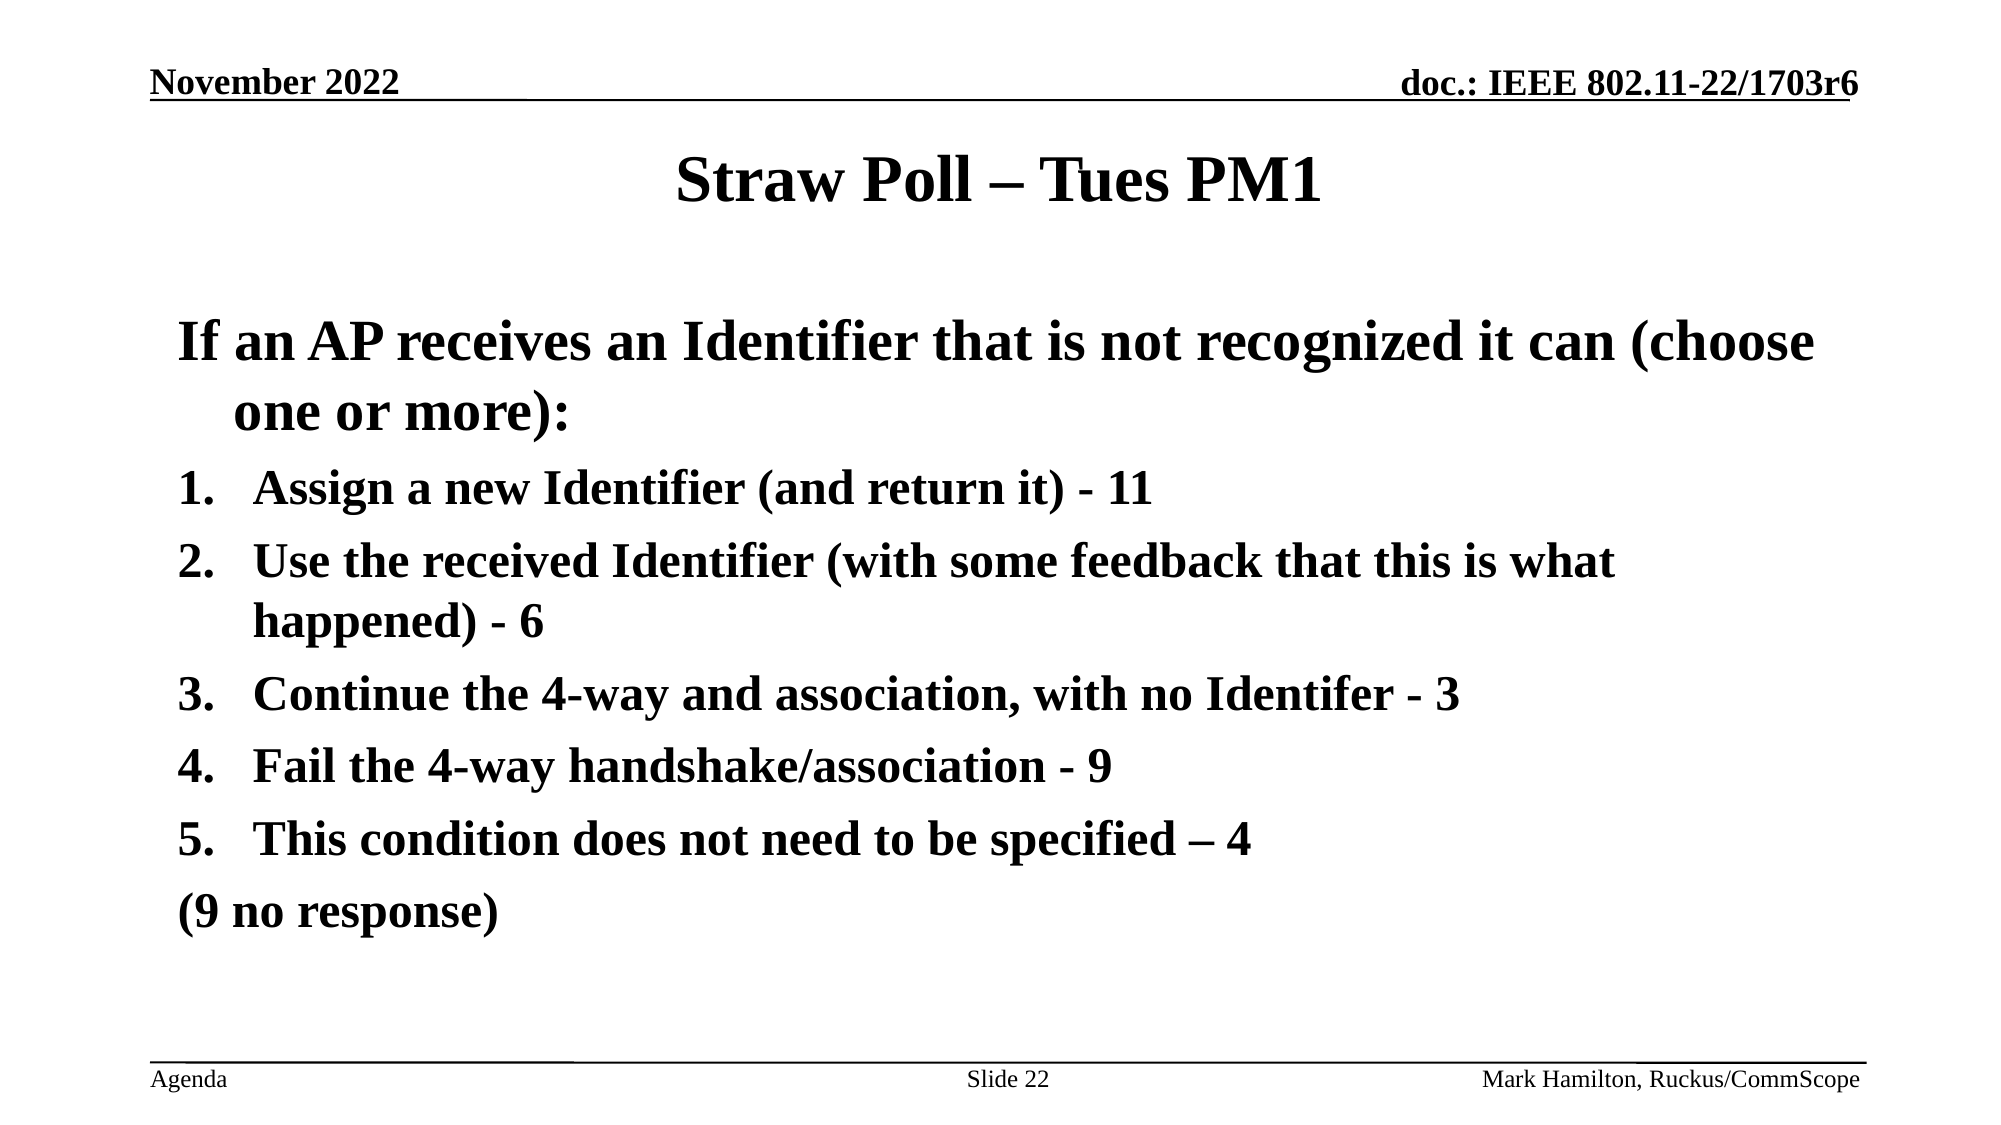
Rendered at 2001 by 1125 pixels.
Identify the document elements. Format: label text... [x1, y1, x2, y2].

slide_number Slide 22 [950, 1061, 1067, 1123]
list If an AP receives an Identifier that is not recognized it can (choose one or more): Assign a new Identifier (and return it) - 11 Use the received Identifier (with some feedback that this is what happened) - 6 Continue the 4-way and association, with no Identifer - 3 Fail the 4-way handshake/association - 9 This condition does not need to be specified – 4 (9 no response) [162, 212, 1863, 1050]
title Straw Poll – Tues PM1 [149, 112, 1850, 238]
